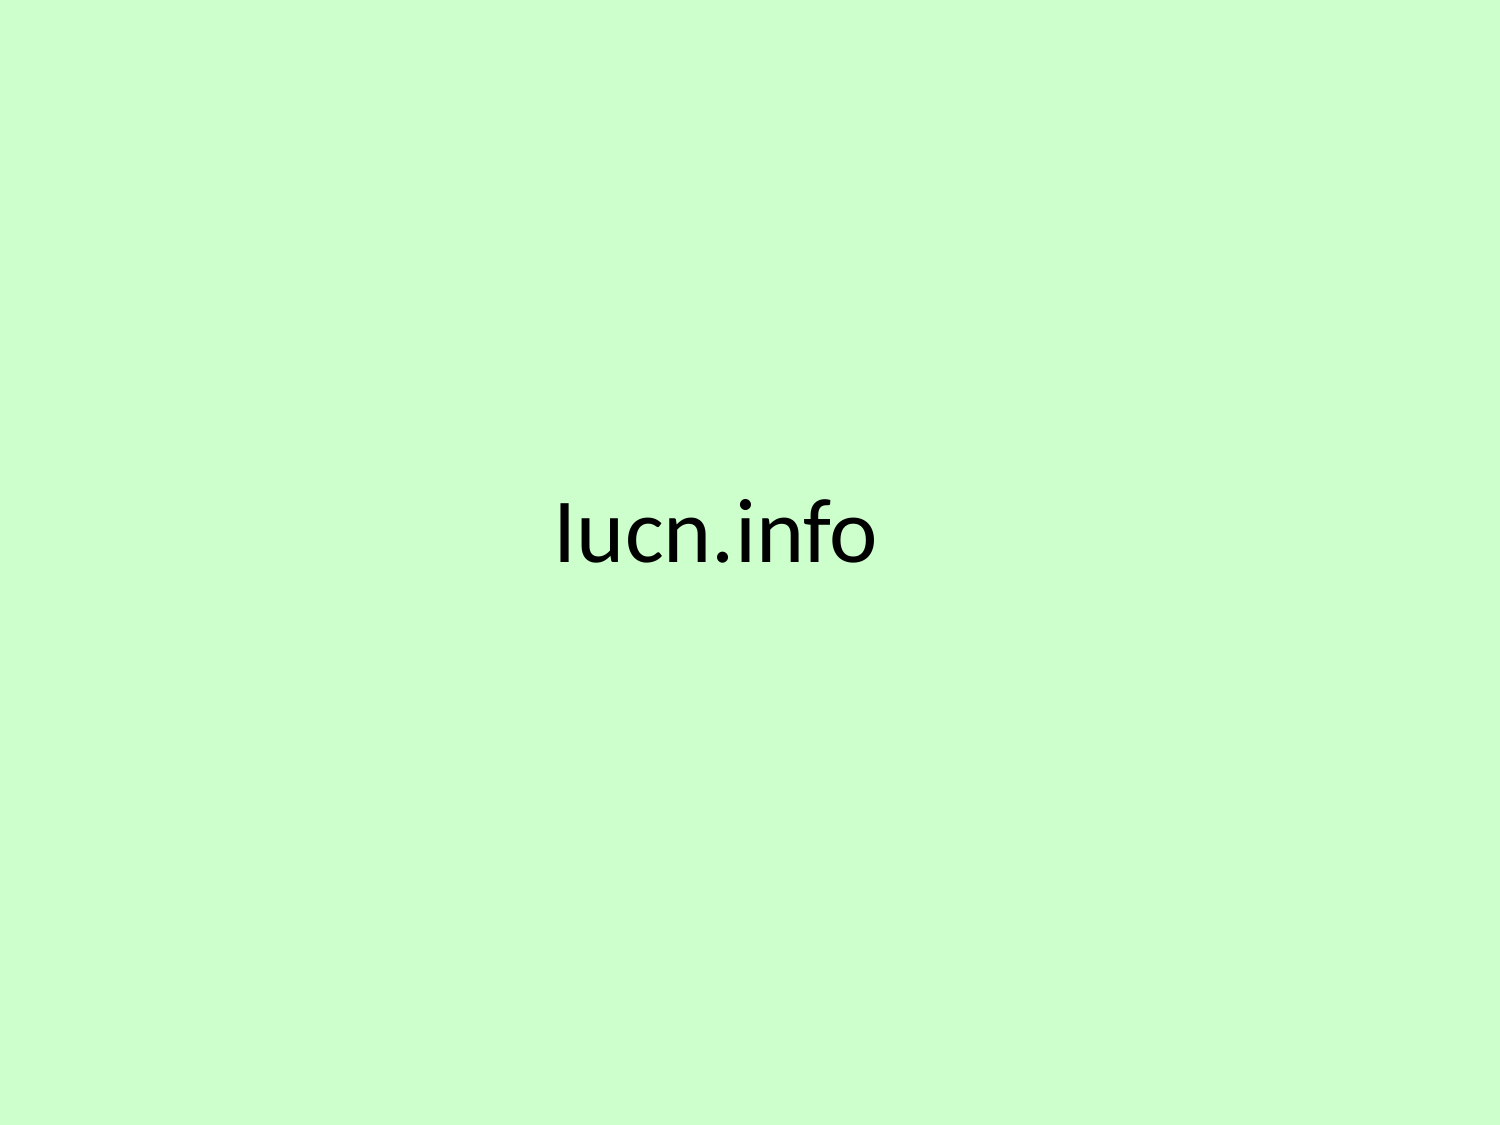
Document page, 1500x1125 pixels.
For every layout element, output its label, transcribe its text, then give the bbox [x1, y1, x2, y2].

title Iucn.info [41, 432, 1392, 621]
